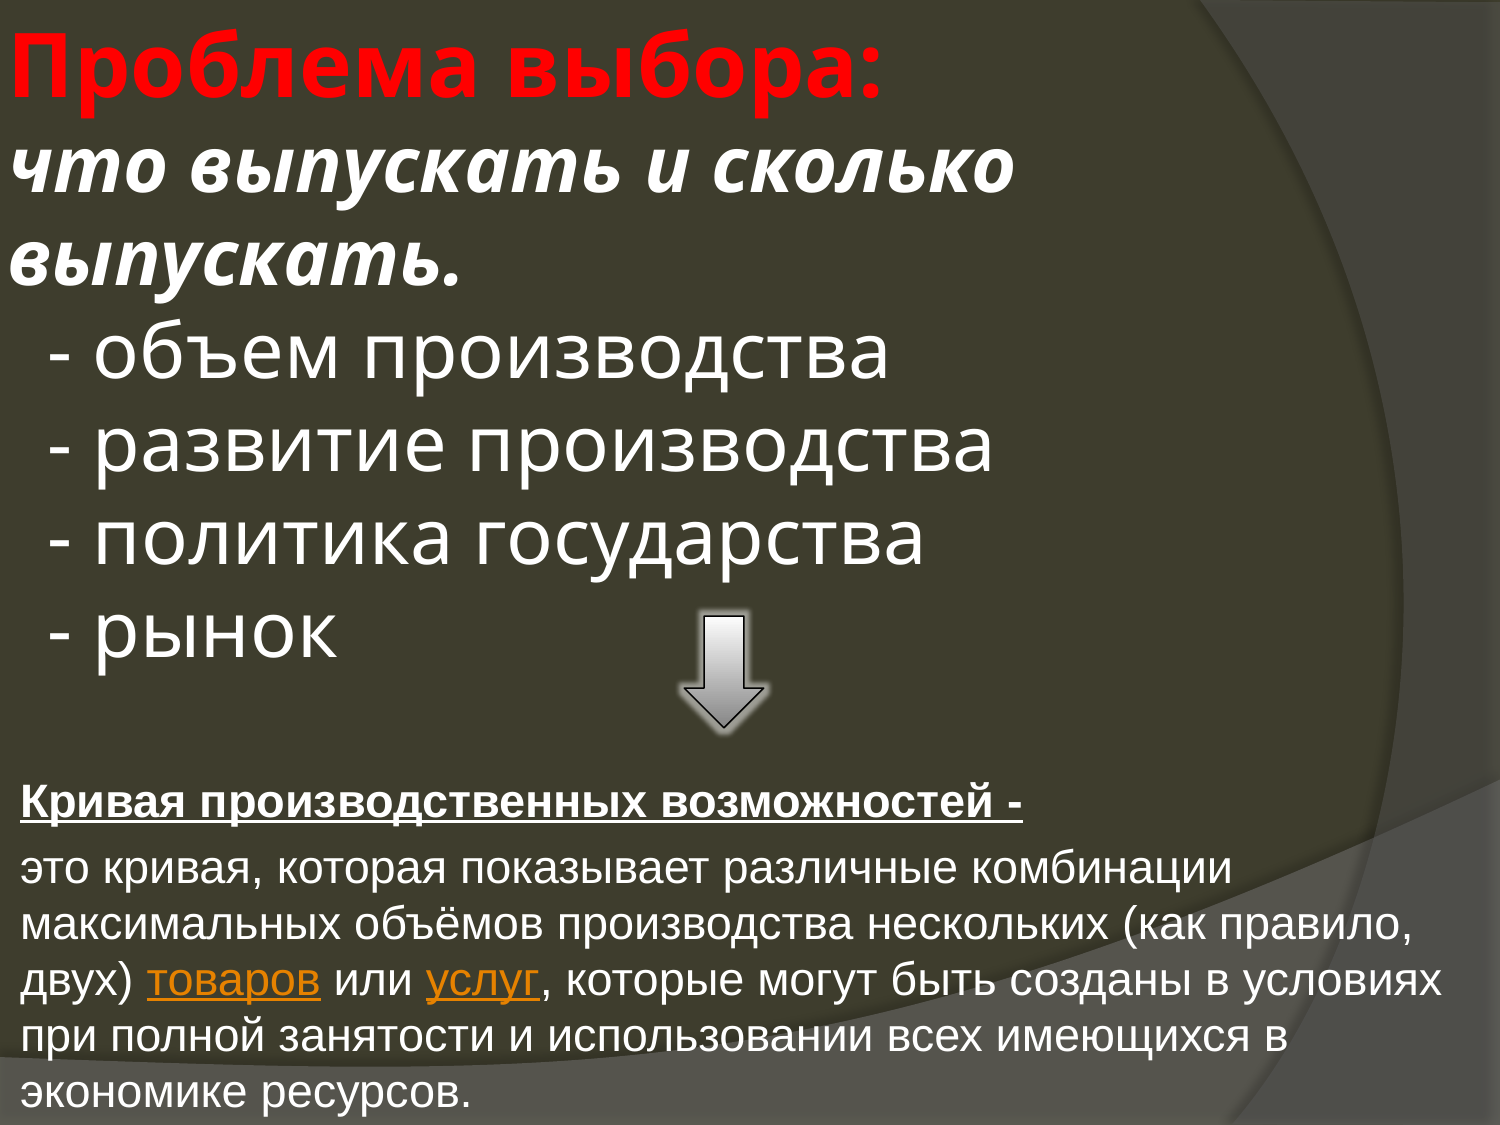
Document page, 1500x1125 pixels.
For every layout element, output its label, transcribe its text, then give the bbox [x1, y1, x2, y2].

text_box [683, 615, 765, 729]
list Кривая производственных возможностей - это кривая, которая показывает различные комбинации максимальных объёмов производства нескольких (как правило, двух) товаров или услуг, которые могут быть созданы в условиях при полной занятости и использовании всех имеющихся в экономике ресурсов. [0, 763, 1500, 1125]
title Проблема выбора: что выпускать и сколько выпускать. - объем производства - развитие производства - политика государства - рынок [0, 0, 1500, 681]
